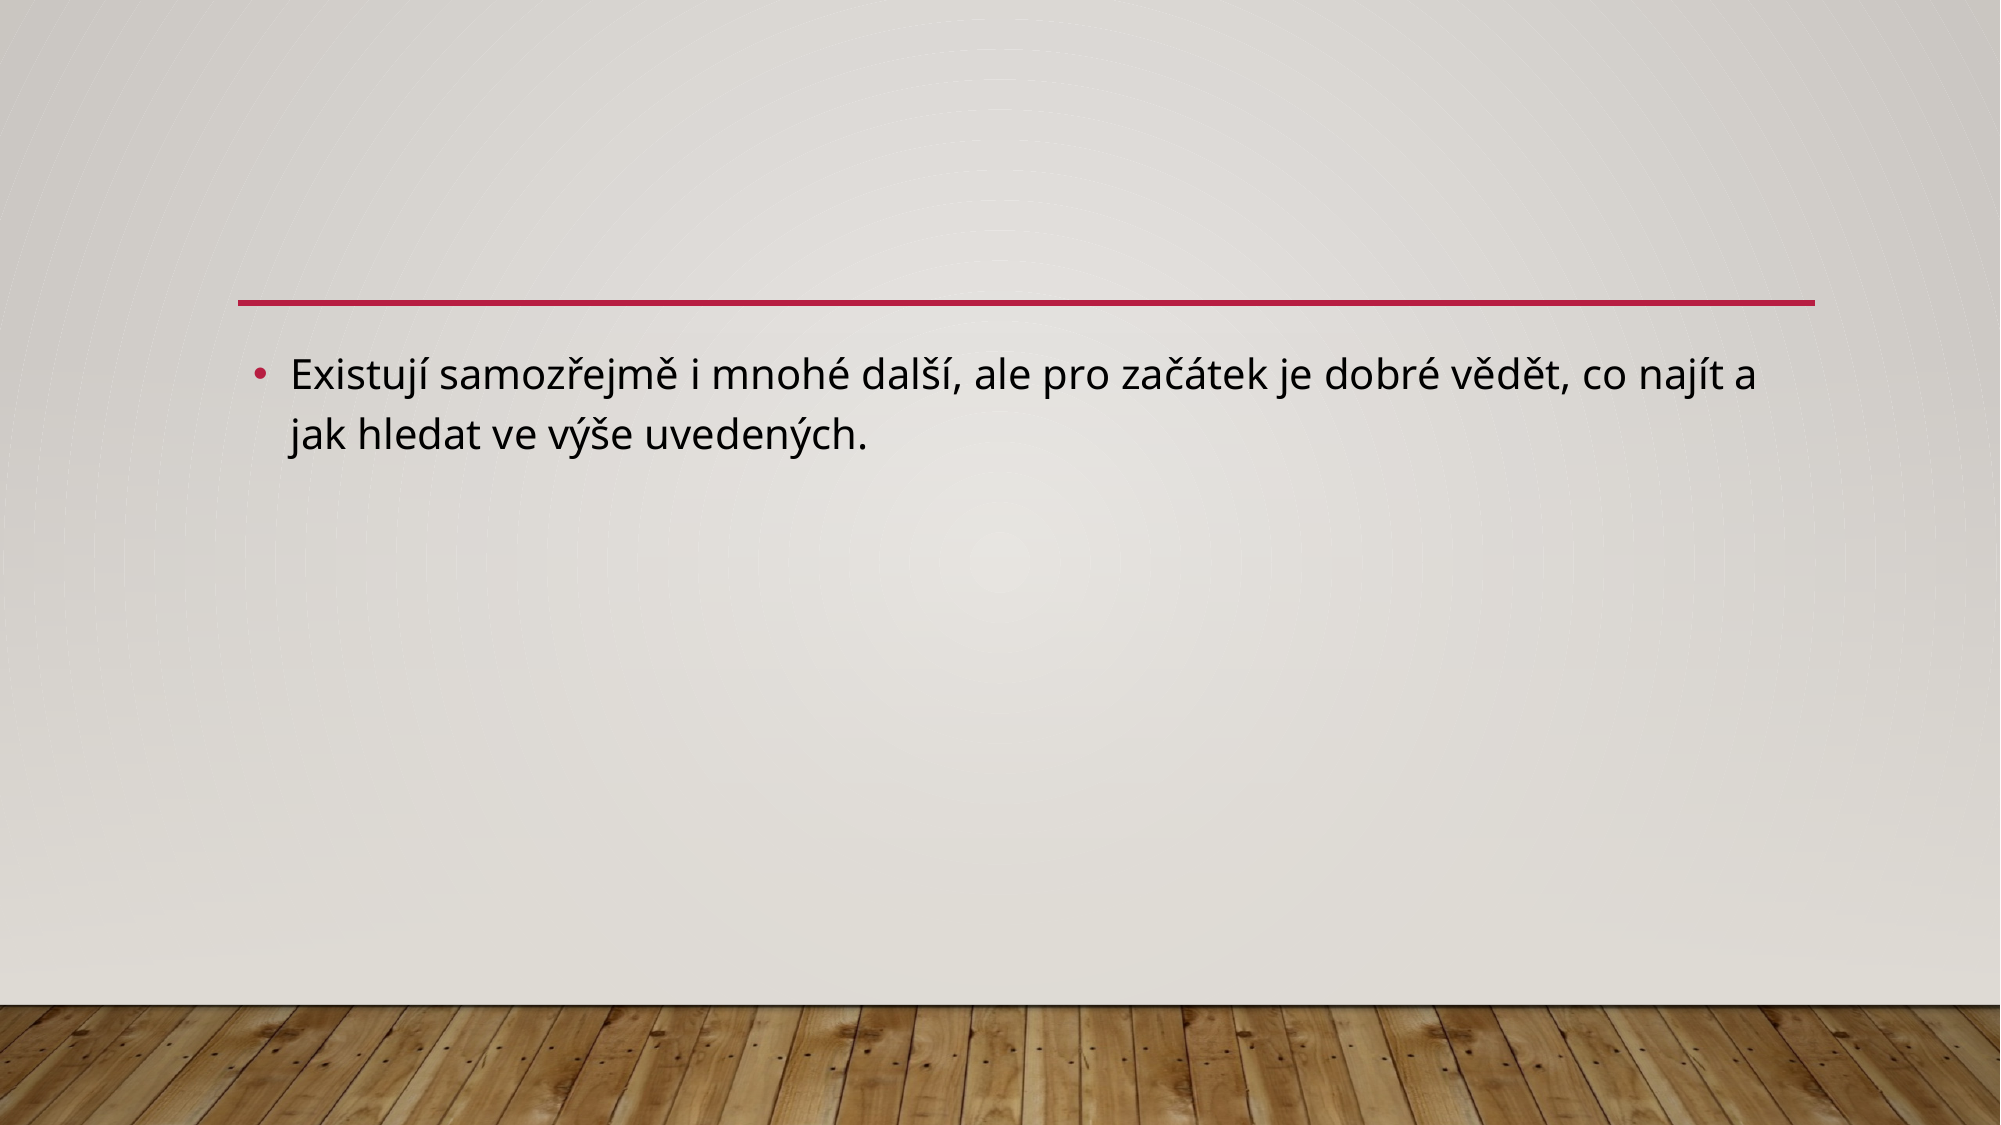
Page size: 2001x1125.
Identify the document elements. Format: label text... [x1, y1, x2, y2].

list Existují samozřejmě i mnohé další, ale pro začátek je dobré vědět, co najít a jak hledat ve výše uvedených. [238, 330, 1814, 897]
picture [0, 1005, 2000, 1125]
